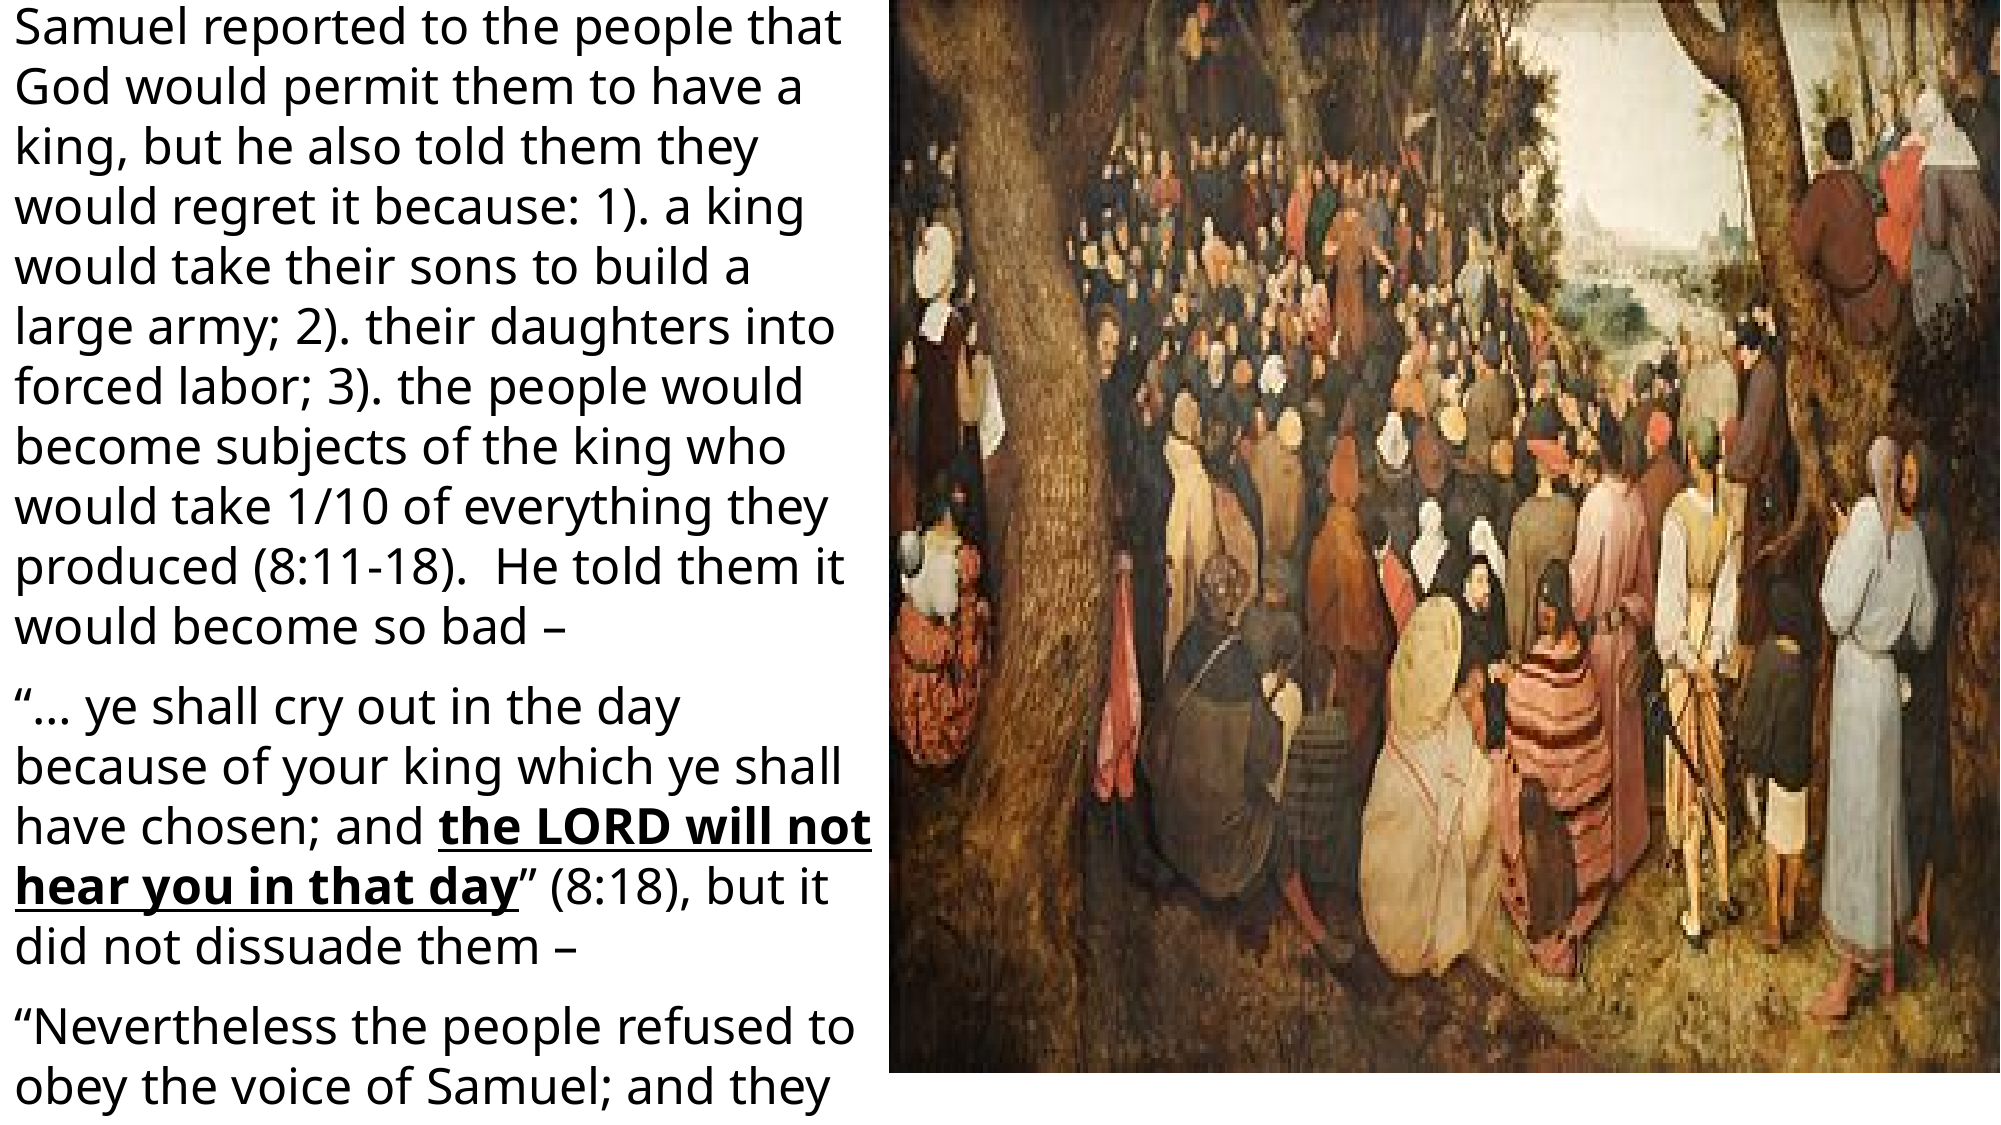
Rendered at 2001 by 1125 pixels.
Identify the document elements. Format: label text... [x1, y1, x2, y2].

text_box Samuel reported to the people that God would permit them to have a king, but he also told them they would regret it because: 1). a king would take their sons to build a large army; 2). their daughters into forced labor; 3). the people would become subjects of the king who would take 1/10 of everything they produced (8:11-18). He told them it would become so bad – “… ye shall cry out in the day because of your king which ye shall have chosen; and the LORD will not hear you in that day” (8:18), but it did not dissuade them – “Nevertheless the people refused to obey the voice of Samuel; and they said, Nay, but we will have a king over us” (8:19). [0, 0, 890, 1125]
picture [888, 0, 2000, 1073]
